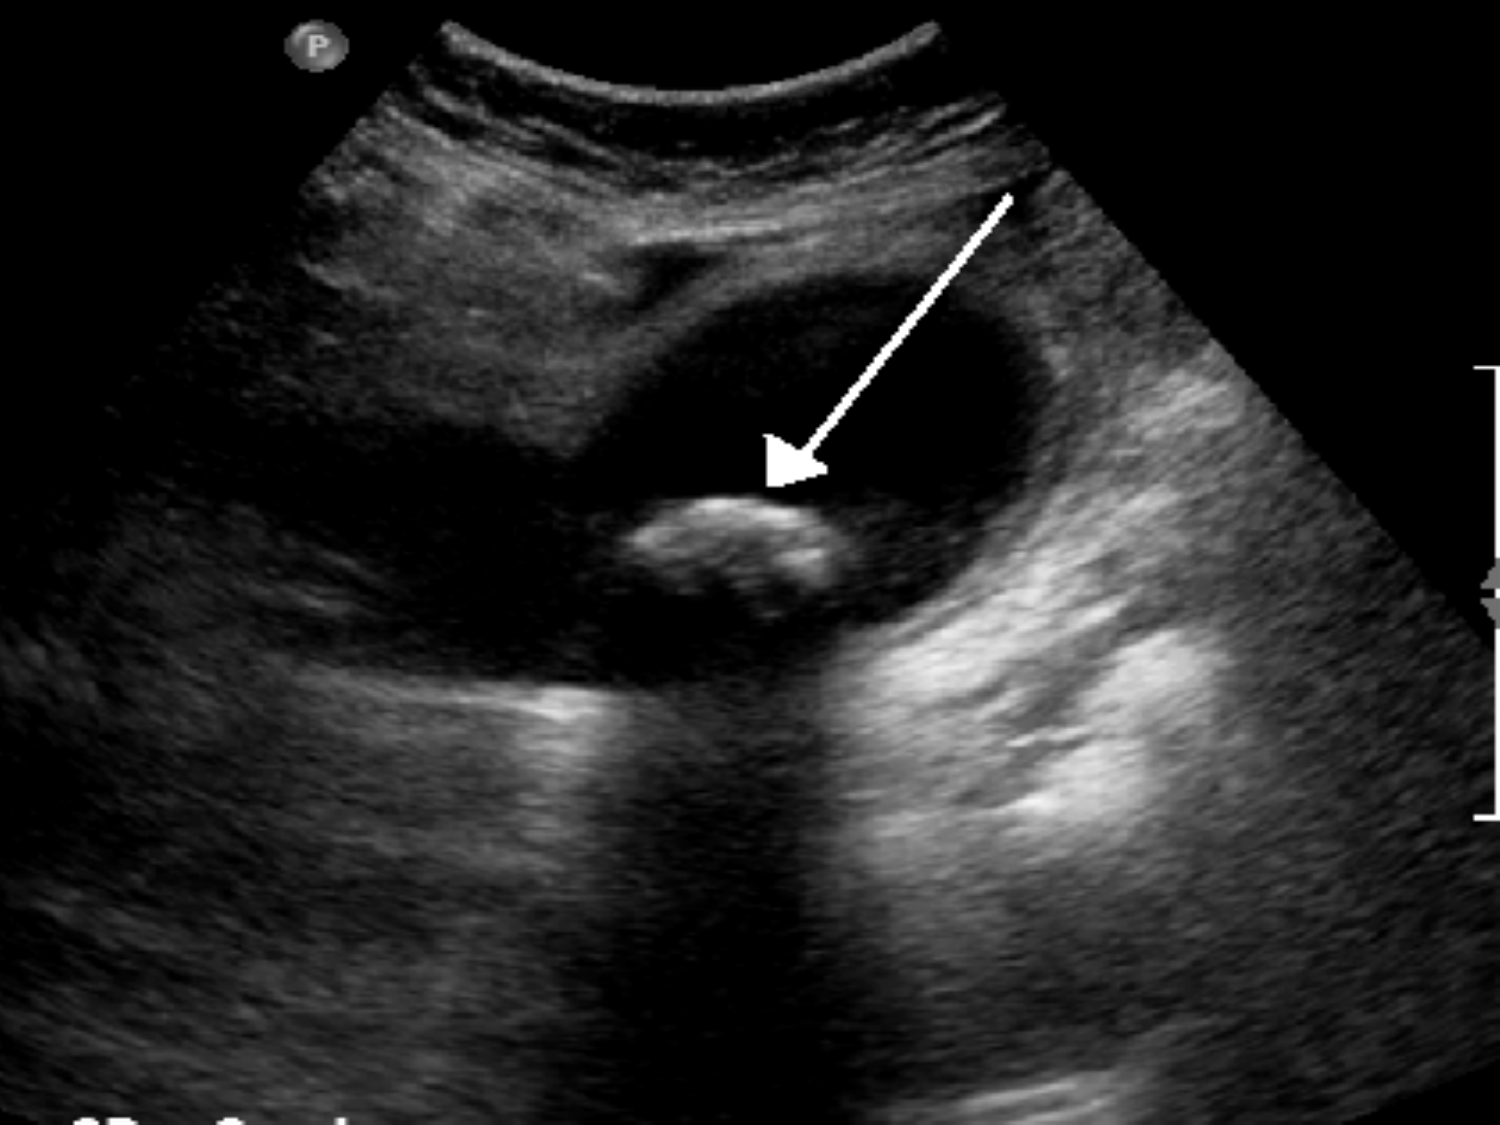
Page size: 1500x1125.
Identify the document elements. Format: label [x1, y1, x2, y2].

list [0, 0, 1500, 1125]
